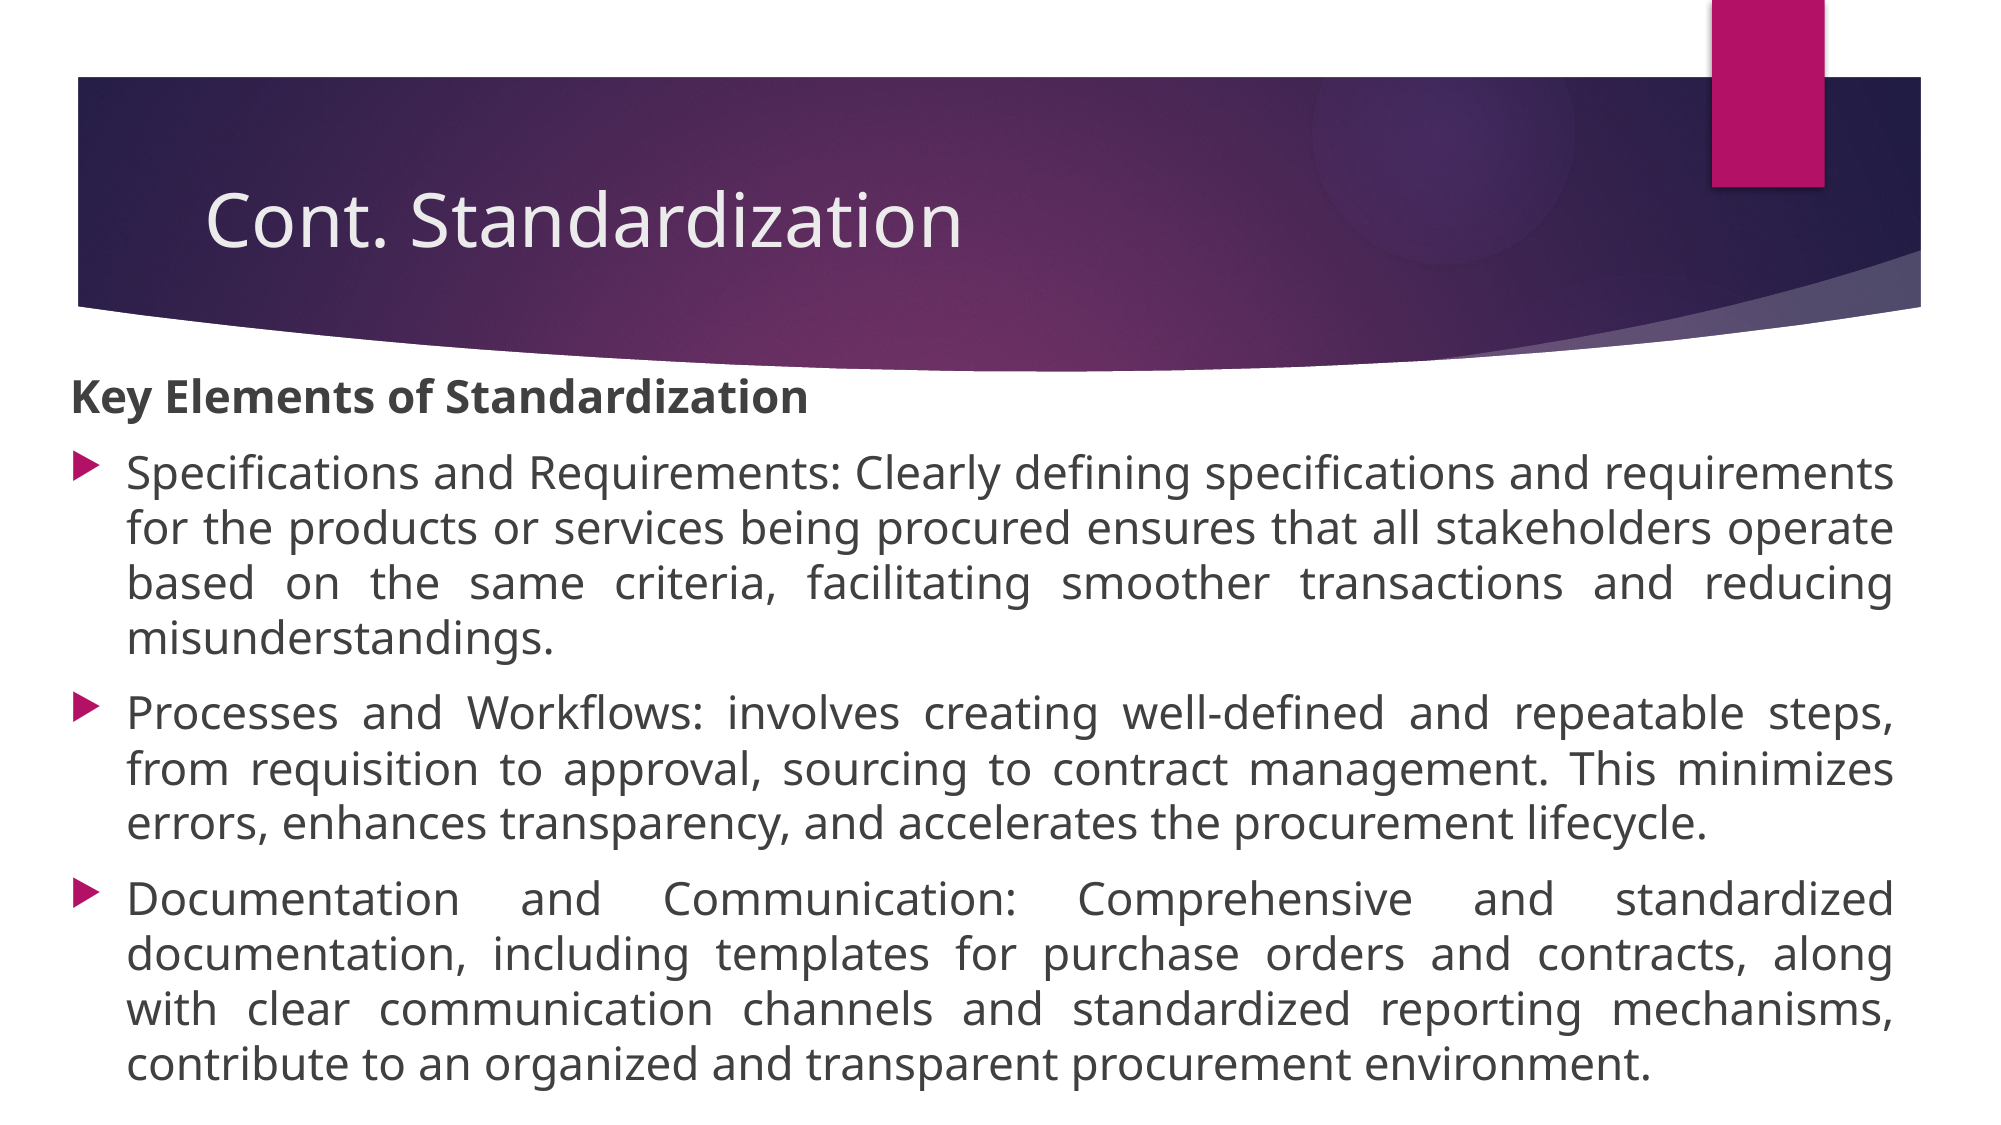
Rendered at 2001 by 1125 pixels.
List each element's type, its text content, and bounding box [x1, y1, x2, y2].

title Cont. Standardization [189, 159, 1627, 276]
list Key Elements of Standardization Specifications and Requirements: Clearly defining specifications and requirements for the products or services being procured ensures that all stakeholders operate based on the same criteria, facilitating smoother transactions and reducing misunderstandings. Processes and Workflows: involves creating well-defined and repeatable steps, from requisition to approval, sourcing to contract management. This minimizes errors, enhances transparency, and accelerates the procurement lifecycle. Documentation and Communication: Comprehensive and standardized documentation, including templates for purchase orders and contracts, along with clear communication channels and standardized reporting mechanisms, contribute to an organized and transparent procurement environment. [54, 360, 1911, 1125]
